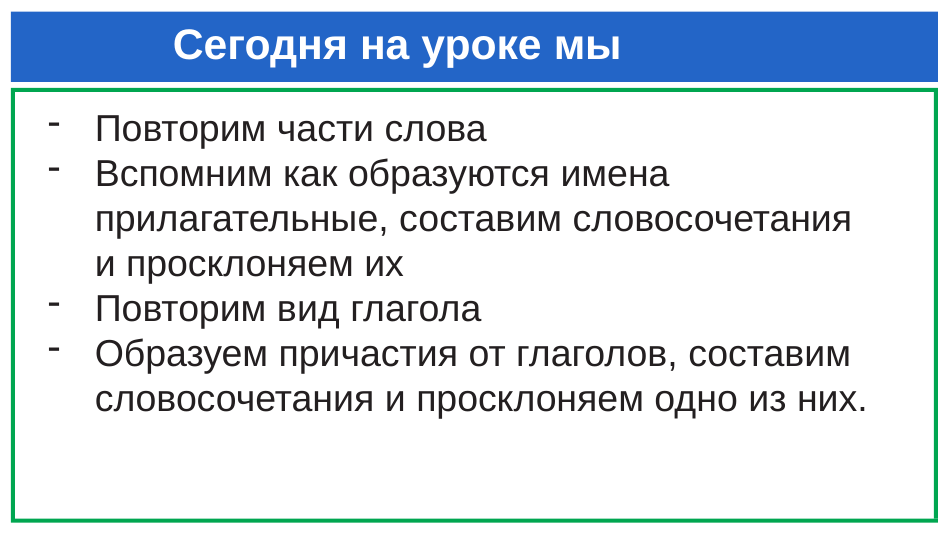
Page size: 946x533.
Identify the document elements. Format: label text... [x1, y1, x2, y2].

title Сегодня на уроке мы [172, 16, 897, 69]
list Повторим части слова Вспомним как образуются имена прилагательные, составим словосочетания и просклоняем их Повторим вид глагола Образуем причастия от глаголов, составим словосочетания и просклоняем одно из них. [47, 103, 878, 422]
